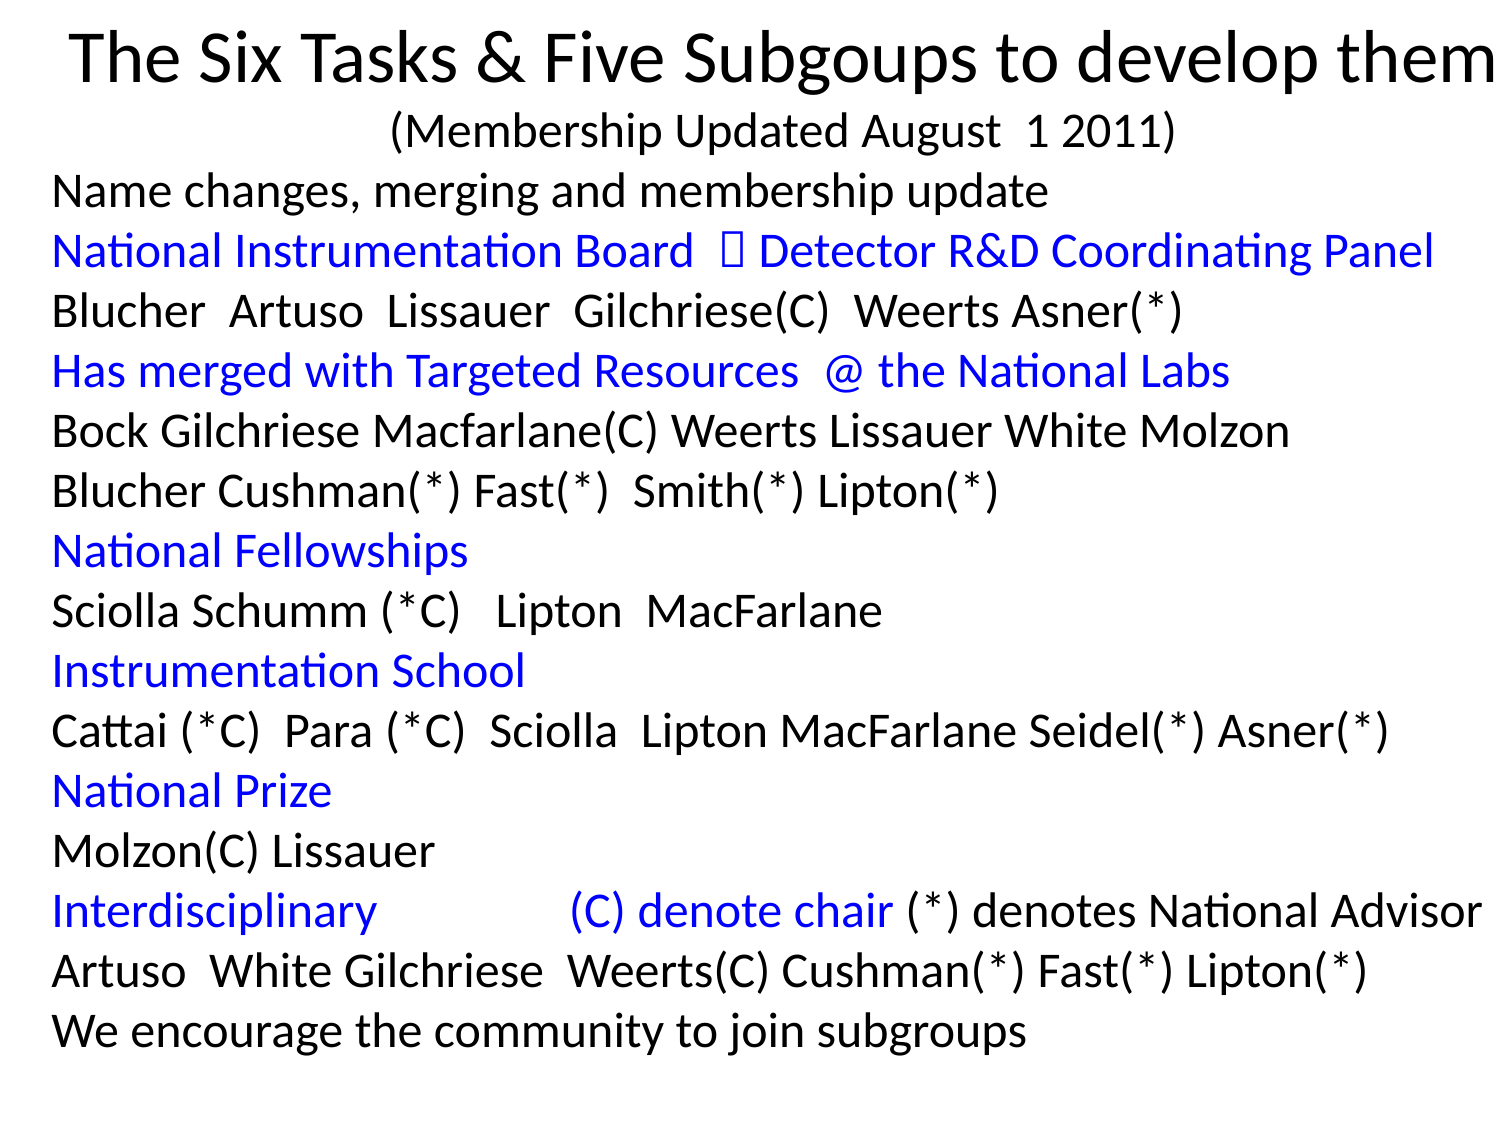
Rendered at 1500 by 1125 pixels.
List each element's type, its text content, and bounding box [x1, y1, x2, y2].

text_box The Six Tasks & Five Subgoups to develop them (Membership Updated August 1 2011) Name changes, merging and membership update National Instrumentation Board  Detector R&D Coordinating Panel Blucher Artuso Lissauer Gilchriese(C) Weerts Asner(*) Has merged with Targeted Resources @ the National Labs Bock Gilchriese Macfarlane(C) Weerts Lissauer White Molzon Blucher Cushman(*) Fast(*) Smith(*) Lipton(*) National Fellowships Sciolla Schumm (*C) Lipton MacFarlane Instrumentation School Cattai (*C) Para (*C) Sciolla Lipton MacFarlane Seidel(*) Asner(*) National Prize Molzon(C) Lissauer Interdisciplinary (C) denote chair (*) denotes National Advisor Artuso White Gilchriese Weerts(C) Cushman(*) Fast(*) Lipton(*) We encourage the community to join subgroups [36, 0, 1500, 1125]
